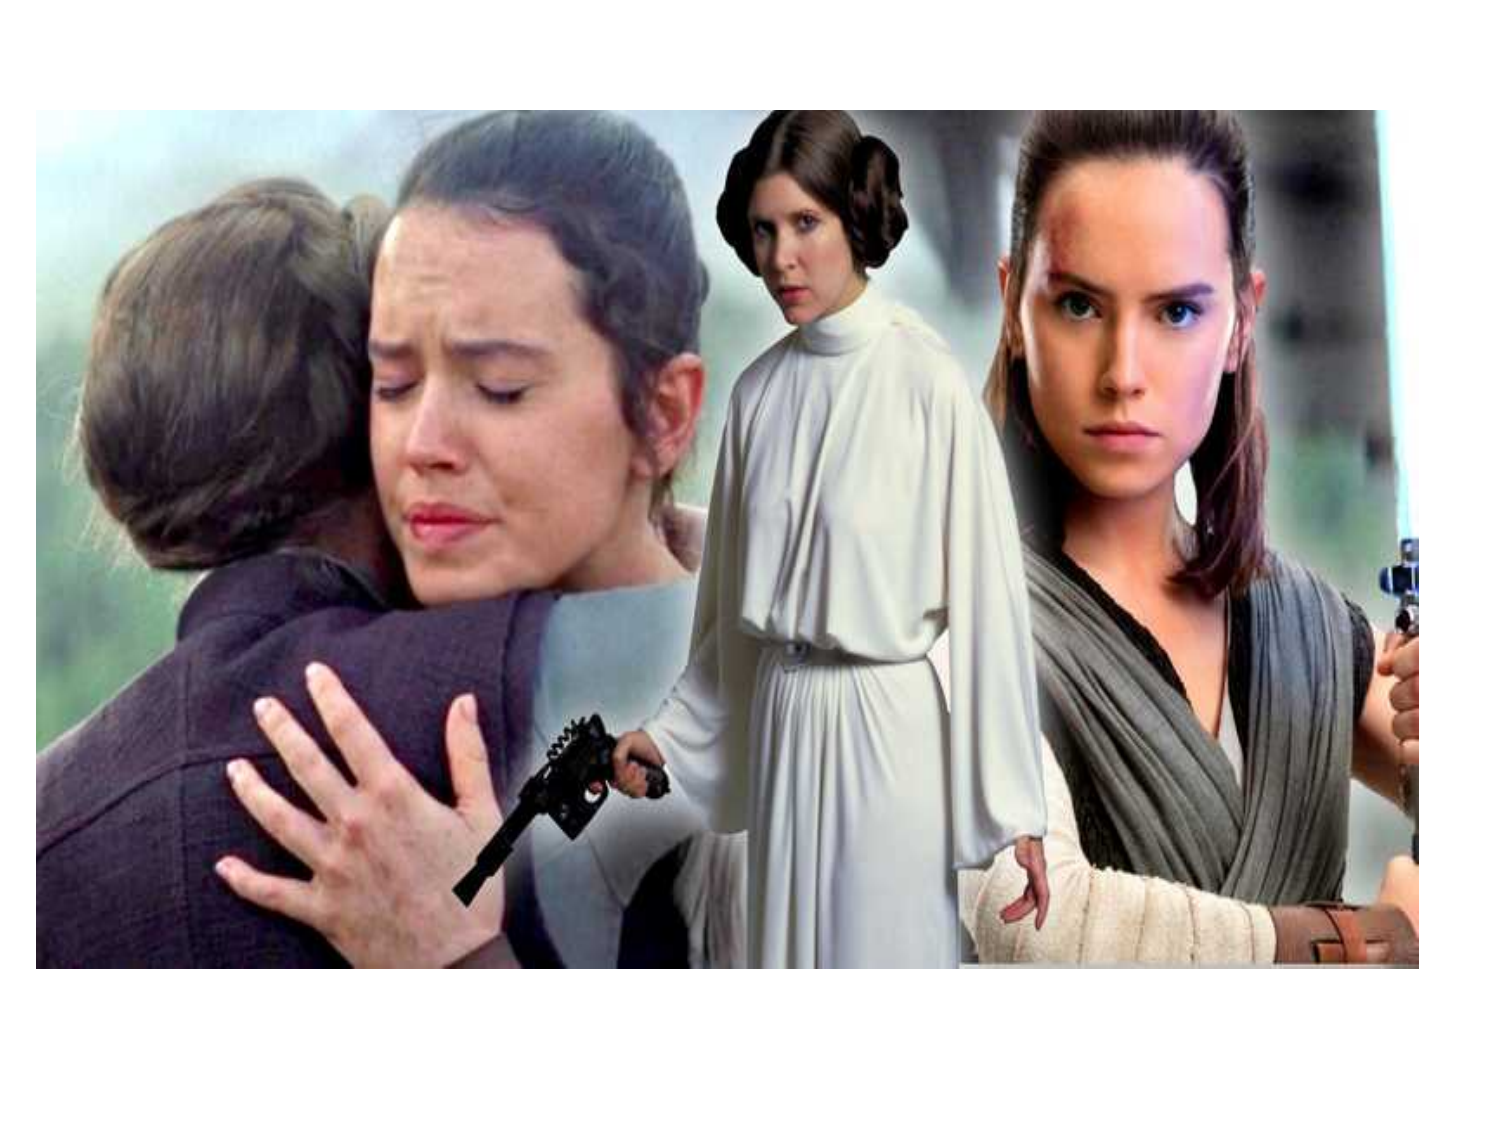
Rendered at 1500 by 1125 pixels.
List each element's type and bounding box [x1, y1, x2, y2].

list [36, 110, 1419, 969]
